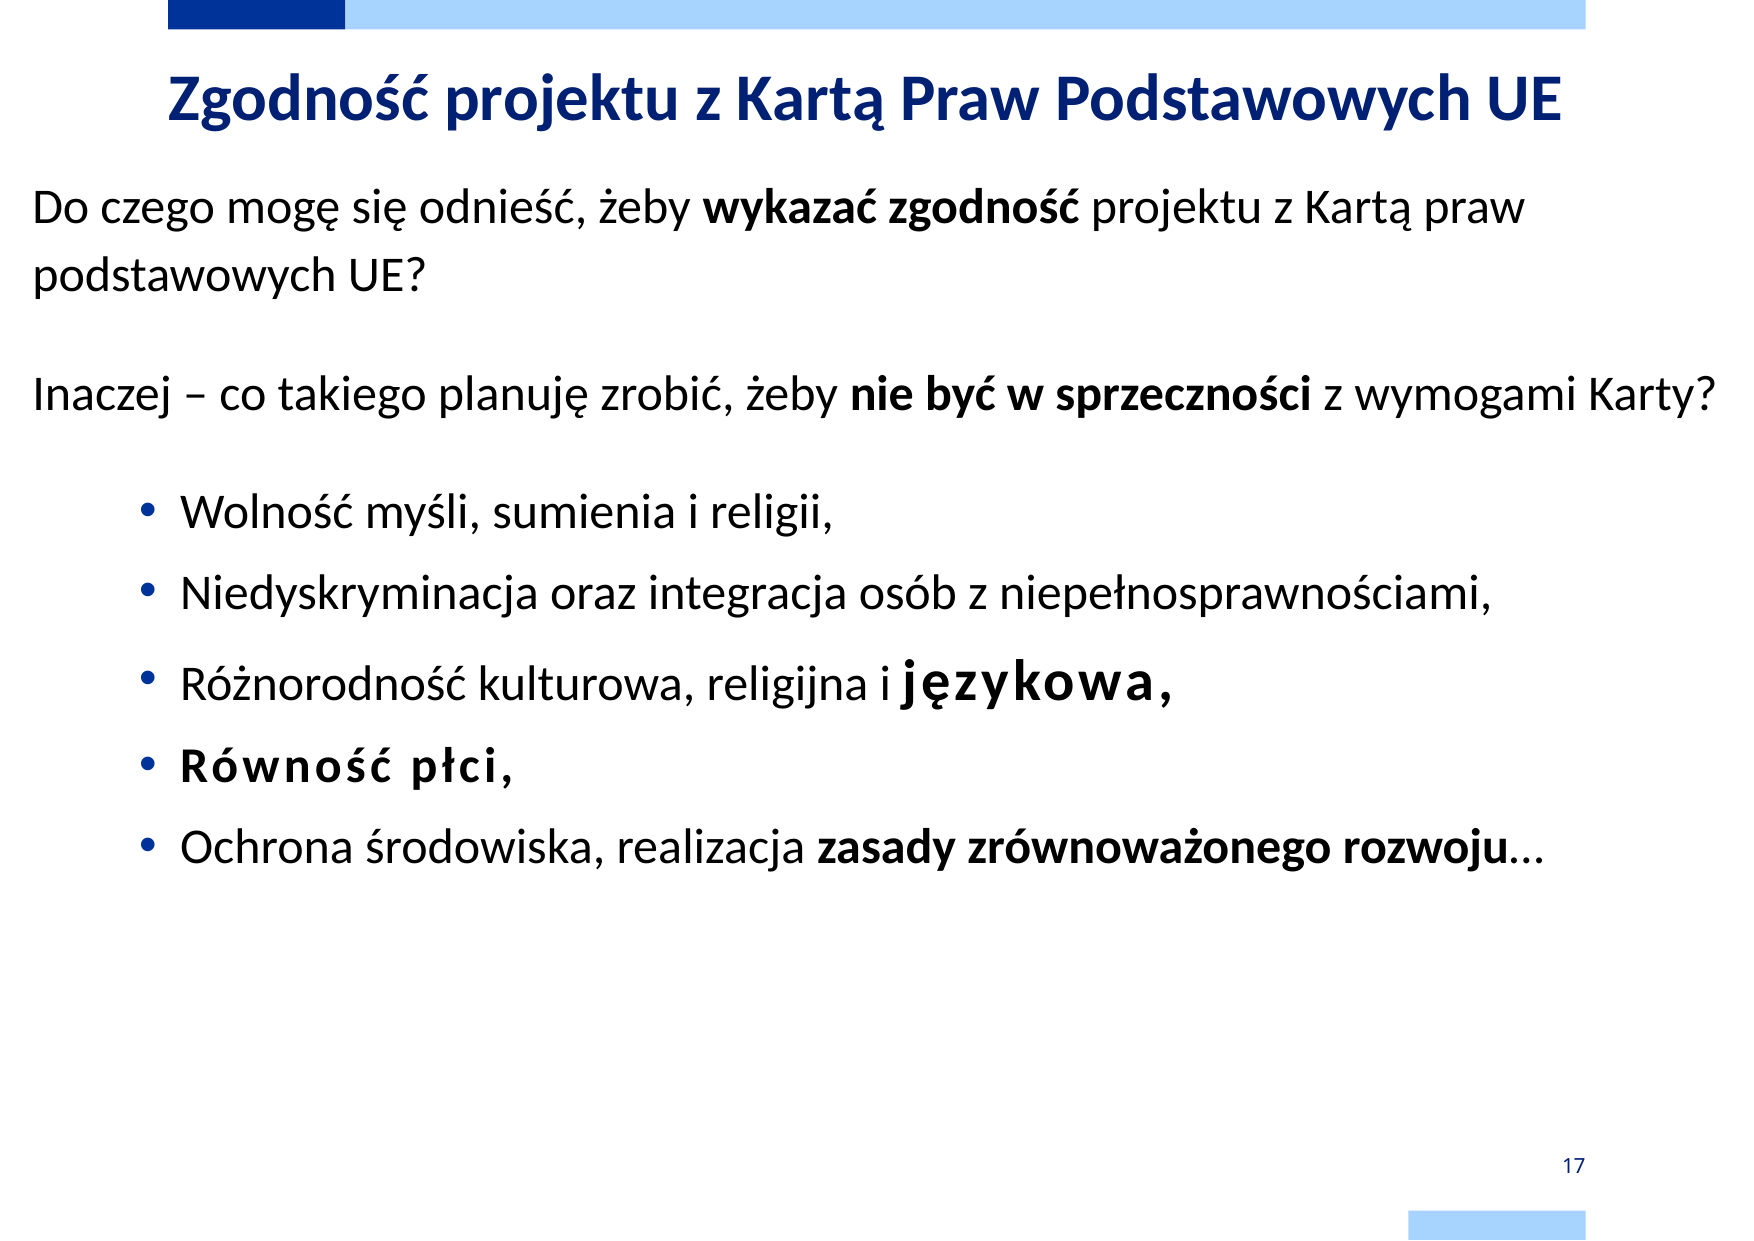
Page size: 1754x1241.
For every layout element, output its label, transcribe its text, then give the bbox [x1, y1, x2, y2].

slide_number 17 [1408, 1151, 1586, 1182]
list Do czego mogę się odnieść, żeby wykazać zgodność projektu z Kartą praw podstawowych UE? Inaczej – co takiego planuję zrobić, żeby nie być w sprzeczności z wymogami Karty? Wolność myśli, sumienia i religii, Niedyskryminacja oraz integracja osób z niepełnosprawnościami, Różnorodność kulturowa, religijna i językowa, Równość płci, Ochrona środowiska, realizacja zasady zrównoważonego rozwoju… [32, 165, 1722, 1152]
title Zgodność projektu z Kartą Praw Podstawowych UE [168, 59, 1586, 165]
